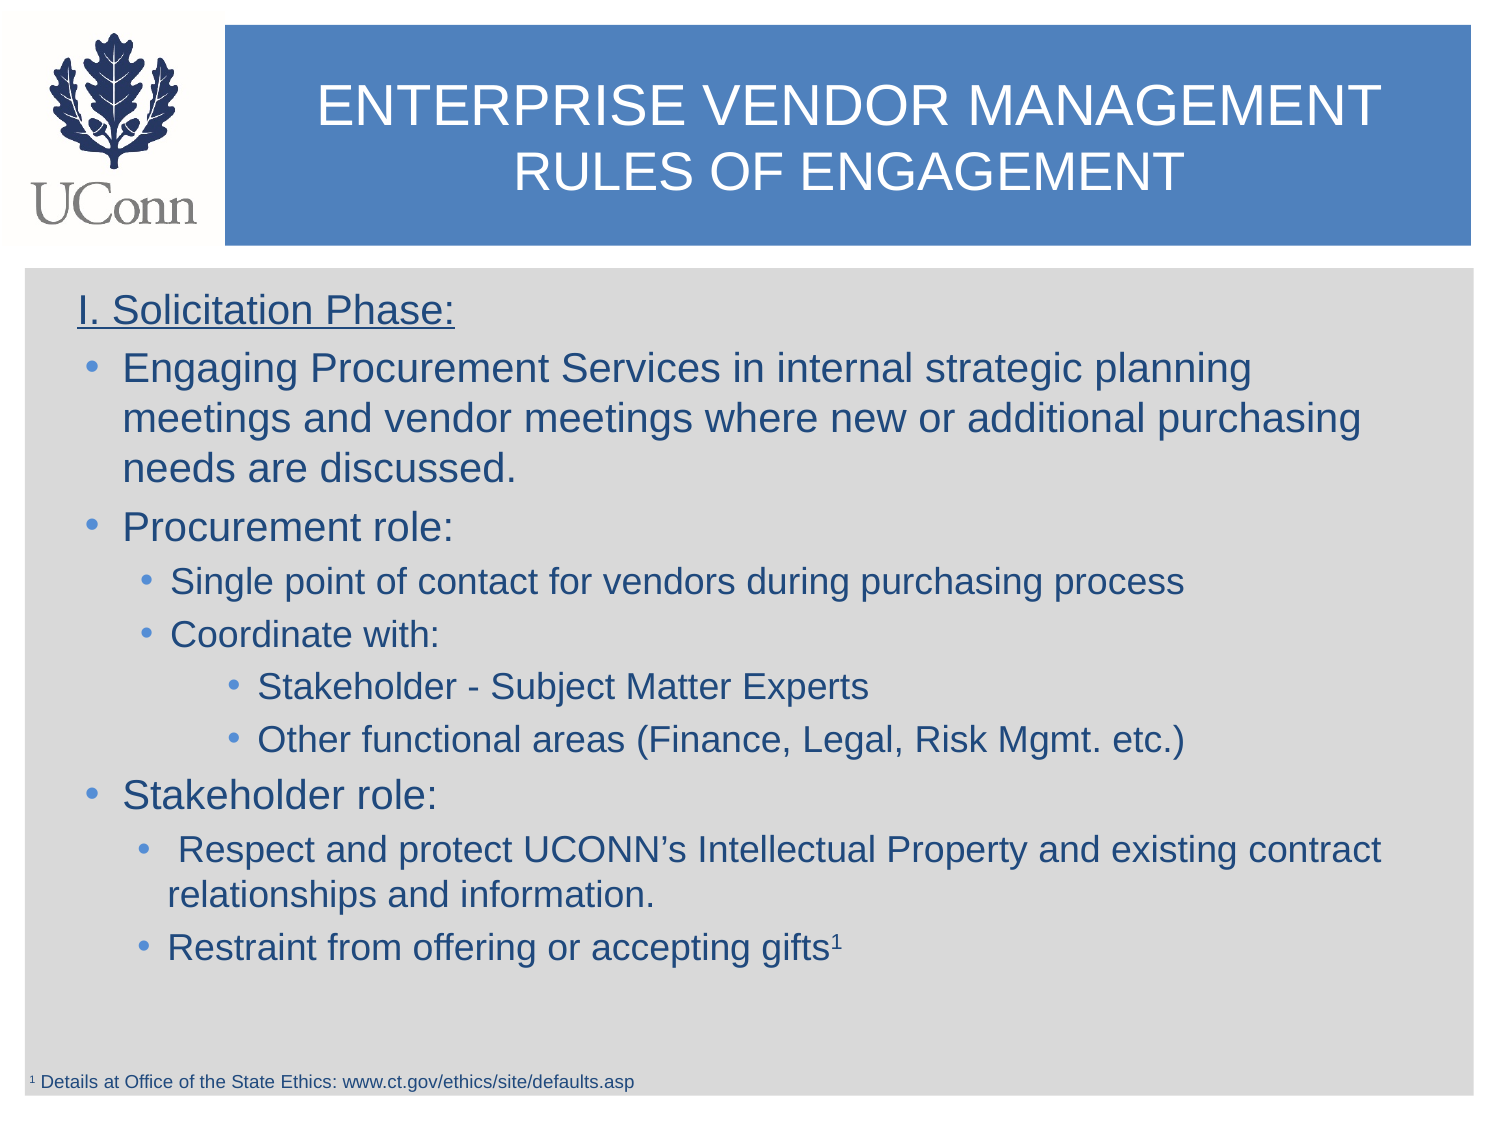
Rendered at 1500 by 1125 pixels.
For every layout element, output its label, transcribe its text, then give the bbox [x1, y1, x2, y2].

list I. Solicitation Phase: Engaging Procurement Services in internal strategic planning meetings and vendor meetings where new or additional purchasing needs are discussed. Procurement role: Single point of contact for vendors during purchasing process Coordinate with: Stakeholder - Subject Matter Experts Other functional areas (Finance, Legal, Risk Mgmt. etc.) Stakeholder role: Respect and protect UCONN’s Intellectual Property and existing contract relationships and information. Restraint from offering or accepting gifts1 [62, 275, 1442, 1100]
title Enterprise Vendor Management Rules of Engagement [237, 37, 1463, 232]
text_box 1 Details at Office of the State Ethics: www.ct.gov/ethics/site/defaults.asp [14, 1062, 650, 1100]
picture [2, 11, 225, 246]
